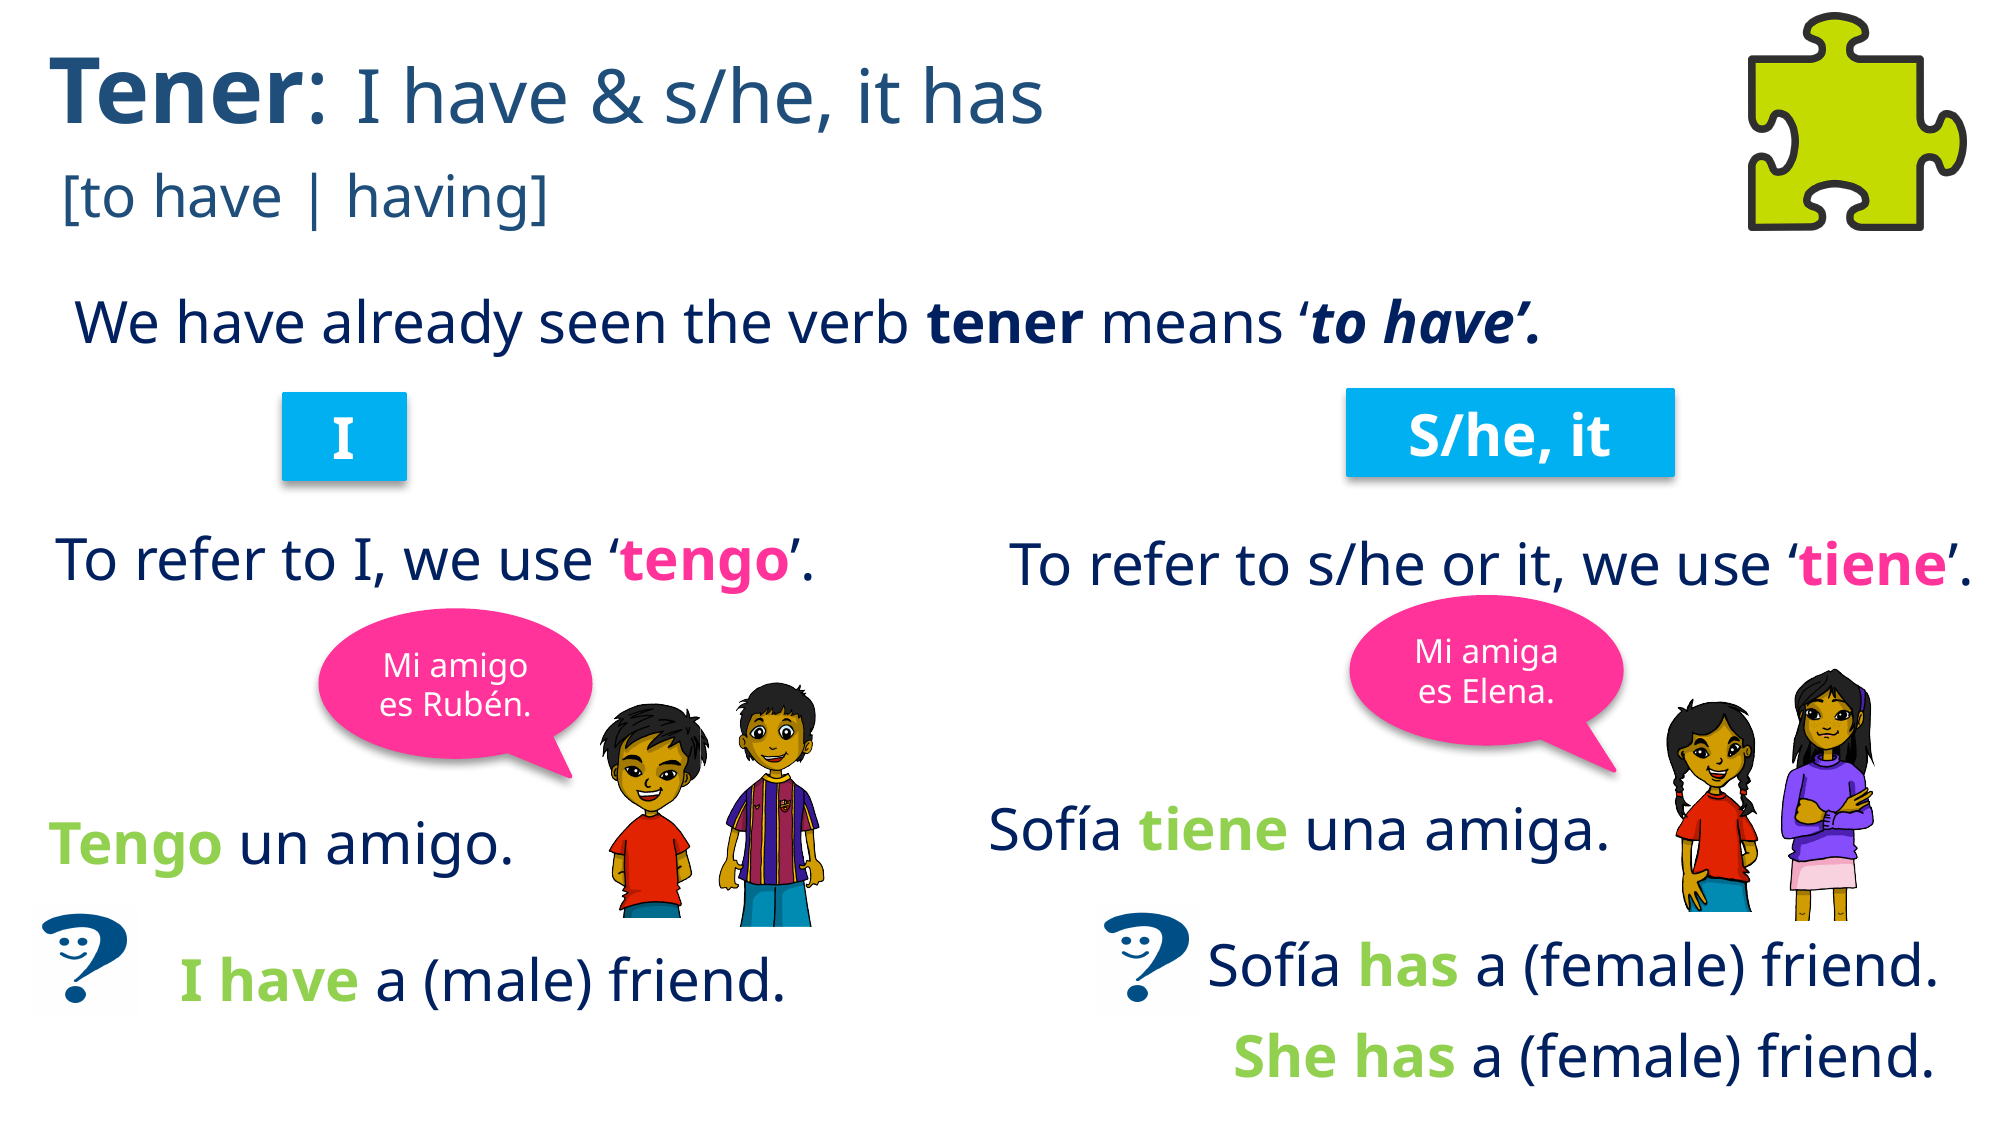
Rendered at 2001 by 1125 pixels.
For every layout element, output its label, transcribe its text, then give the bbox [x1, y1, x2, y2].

text_box Sofía tiene una amiga. [973, 784, 1654, 870]
text_box To refer to s/he or it, we use ‘tiene’. [994, 519, 2000, 605]
text_box I [281, 392, 408, 481]
text_box I have a (male) friend. [165, 935, 988, 1021]
text_box To refer to I, we use ‘tengo’. [40, 514, 889, 600]
picture [1747, 12, 1967, 232]
picture [1659, 661, 1886, 921]
picture [1095, 905, 1201, 1016]
text_box We have already seen the verb tener means ‘to have’. [59, 277, 1941, 363]
text_box She has a (female) friend. [1218, 1011, 2000, 1097]
text_box Sofía has a (female) friend. [1205, 920, 2000, 1006]
text_box Mi amiga es Elena. [1349, 595, 1624, 773]
text_box S/he, it [1346, 388, 1675, 478]
text_box Mi amigo es Rubén. [318, 608, 593, 779]
text_box Tengo un amigo. [33, 798, 575, 884]
title Tener: I have & s/he, it has [33, 20, 1742, 147]
picture [580, 671, 851, 927]
text_box [to have | having] [46, 151, 945, 237]
picture [33, 906, 138, 1017]
